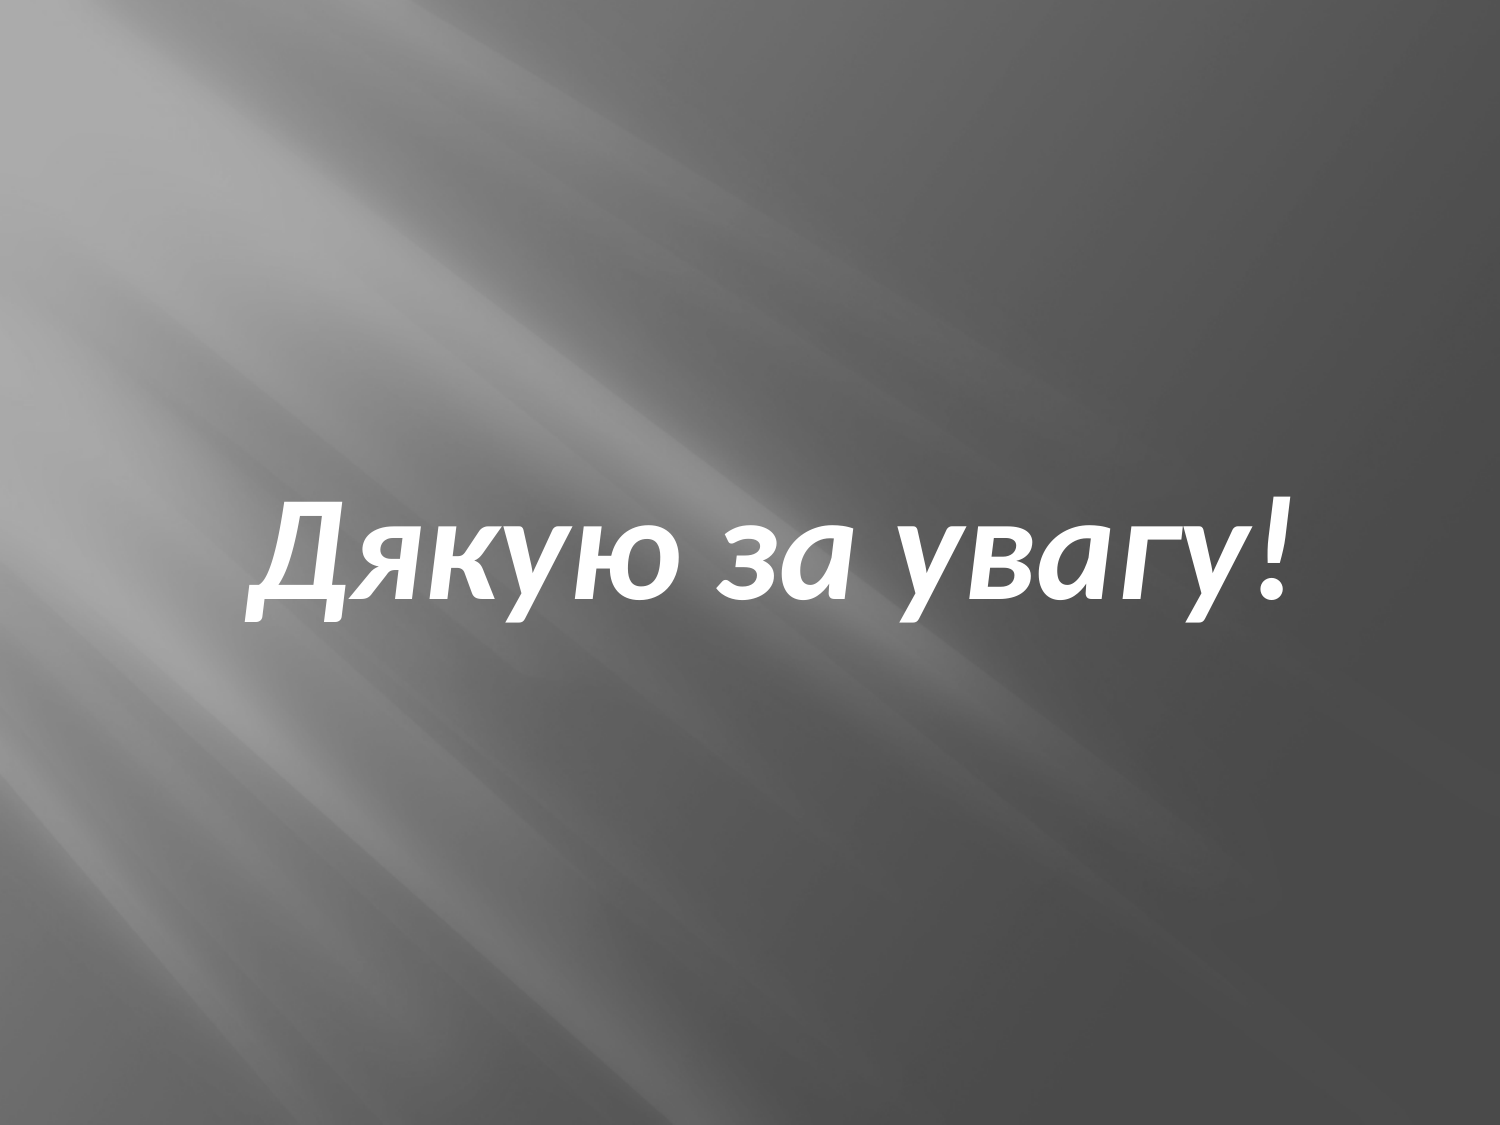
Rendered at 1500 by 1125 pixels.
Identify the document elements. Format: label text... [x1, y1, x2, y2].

list Дякую за увагу! [75, 262, 1425, 1035]
